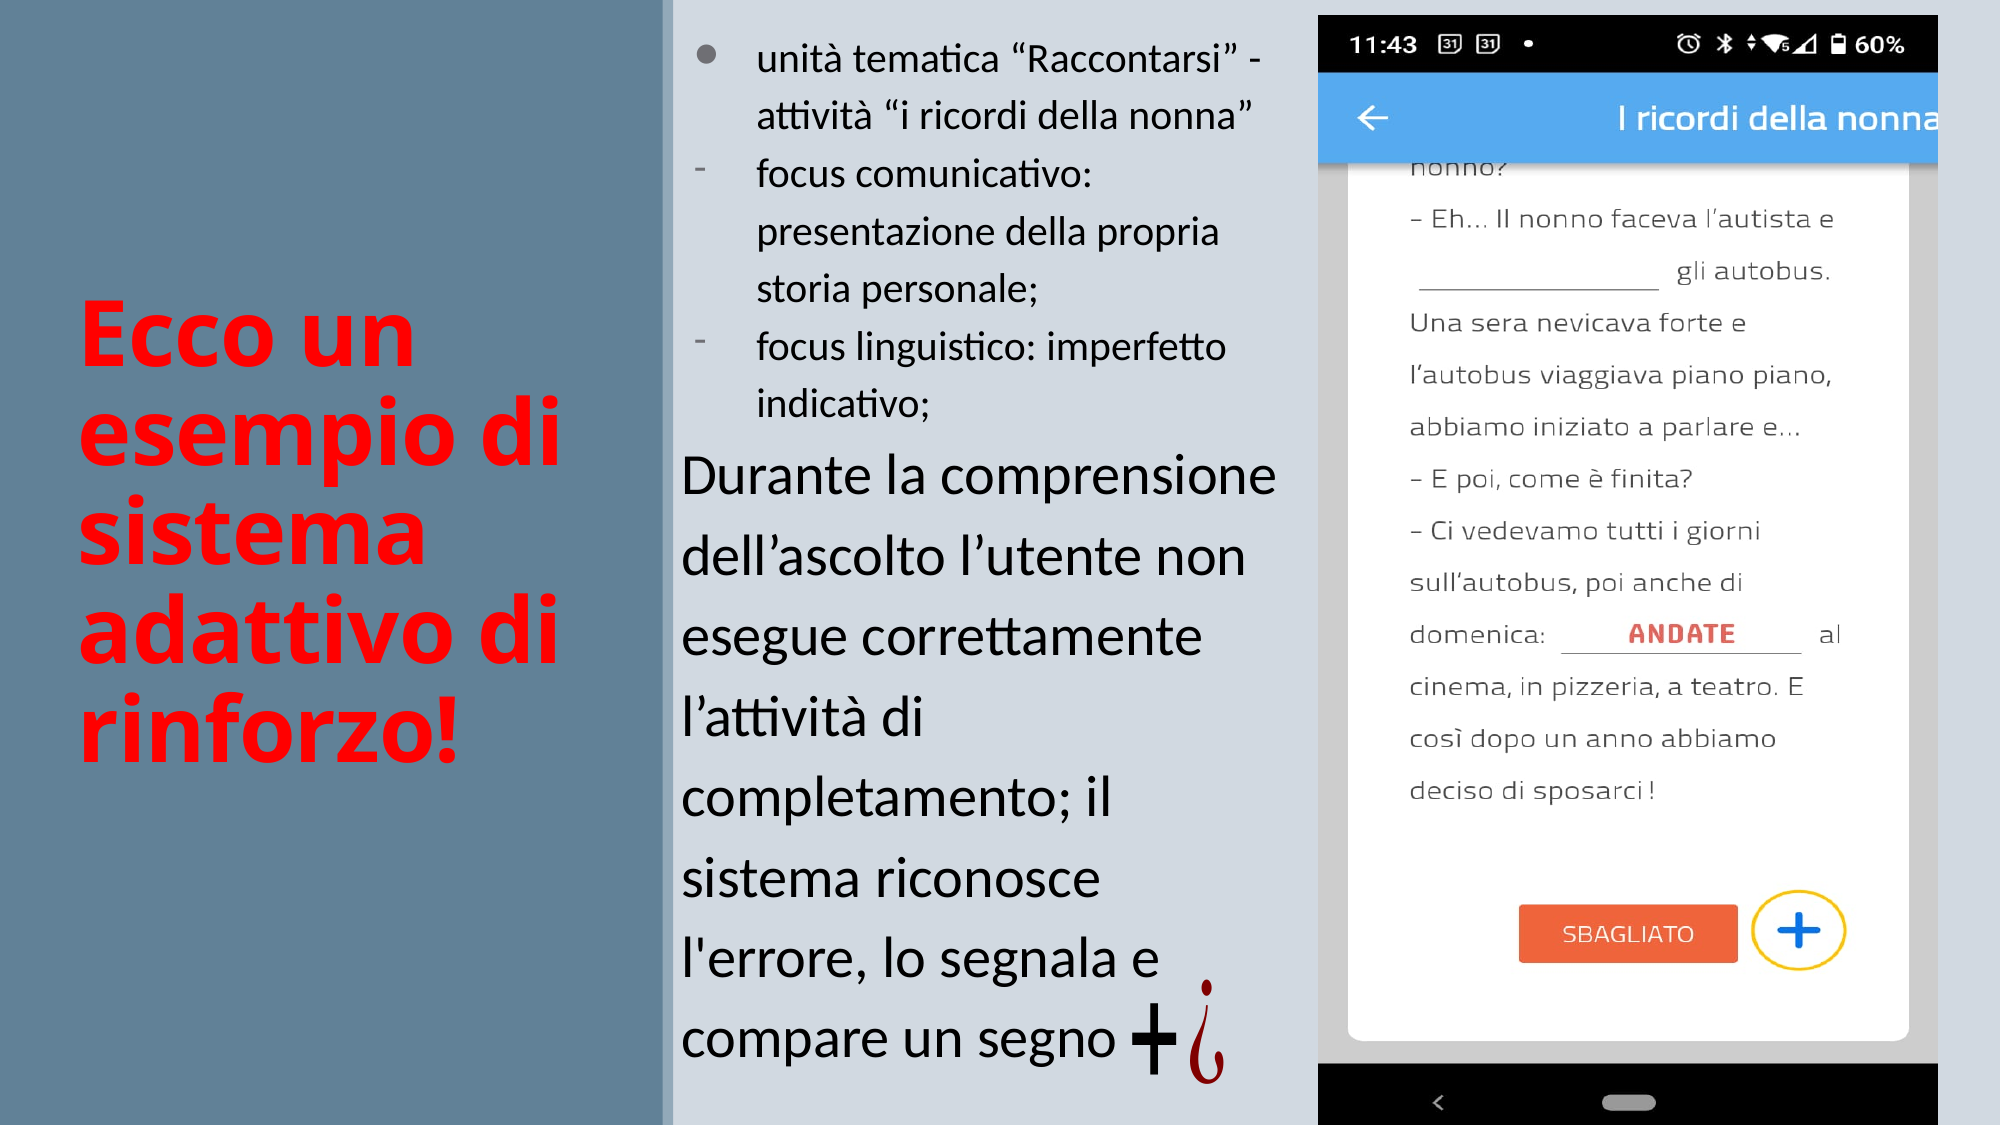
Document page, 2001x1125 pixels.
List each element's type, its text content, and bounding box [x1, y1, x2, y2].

list unità tematica “Raccontarsi” - attività “i ricordi della nonna” focus comunicativo: presentazione della propria storia personale; focus linguistico: imperfetto indicativo; Durante la comprensione dell’ascolto l’utente non esegue correttamente l’attività di completamento; il sistema riconosce l'errore, lo segnala e compare un segno [666, 15, 1301, 1102]
picture [1317, 15, 1938, 1125]
title Ecco un esempio di sistema adattivo di rinforzo! [62, 220, 588, 791]
